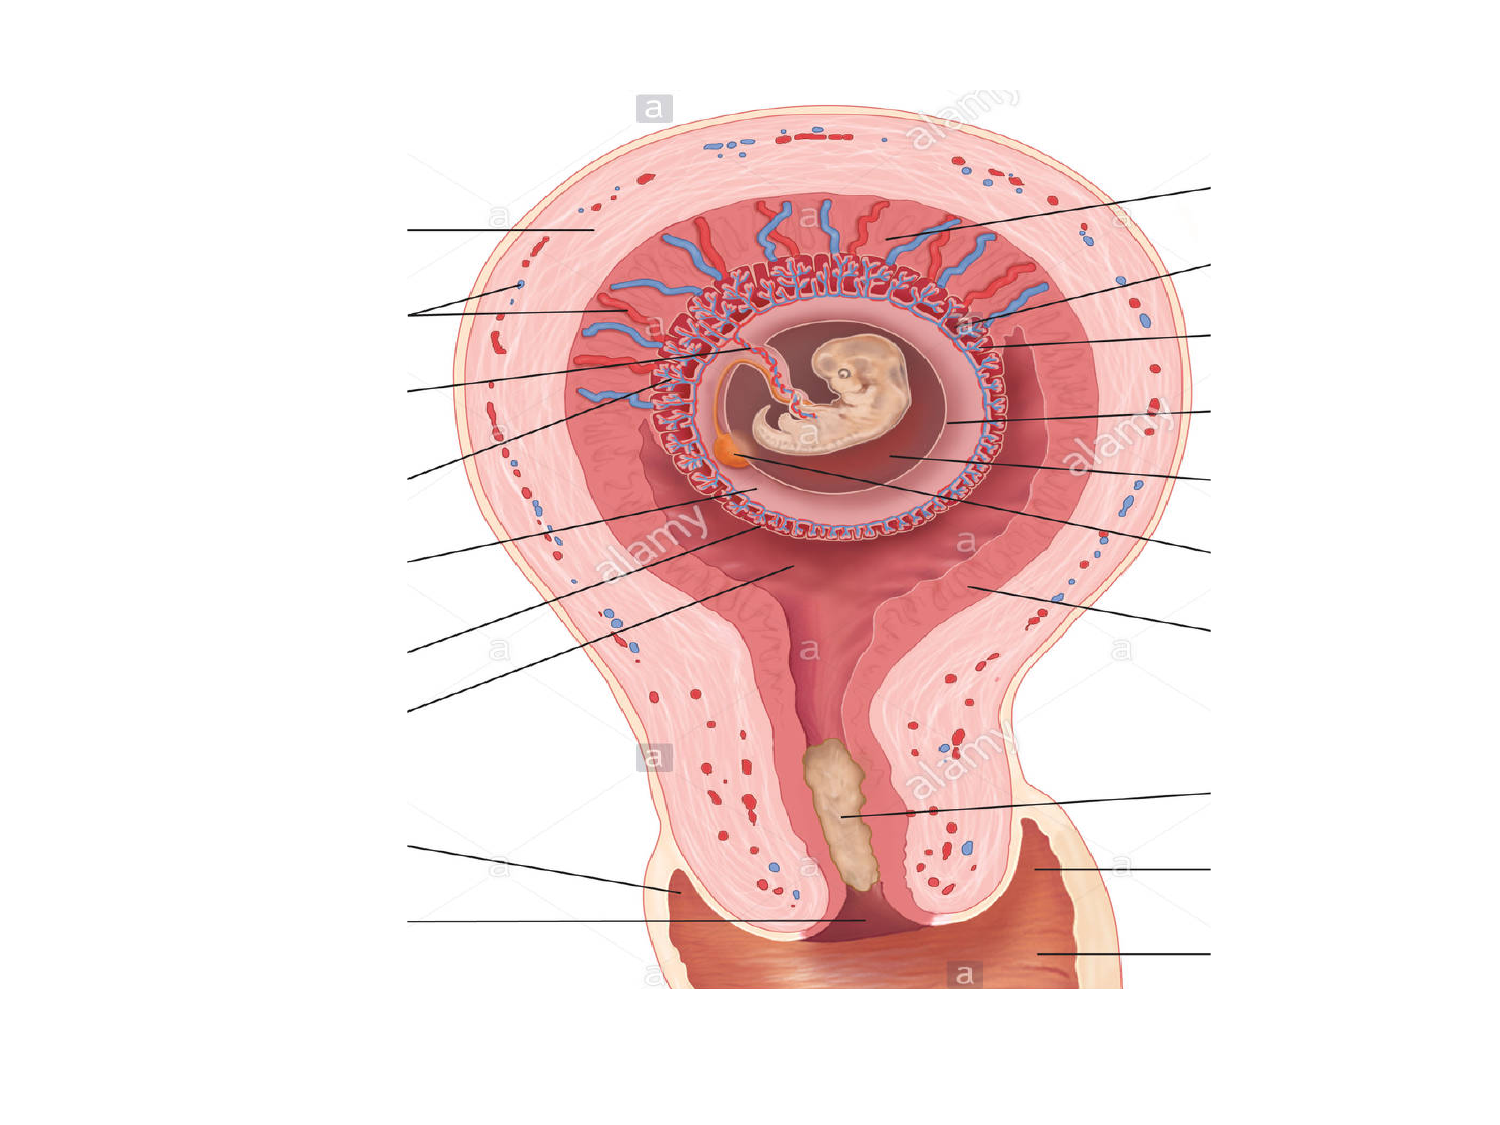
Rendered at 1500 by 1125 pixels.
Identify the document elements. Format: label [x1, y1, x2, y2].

list [407, 89, 1211, 989]
